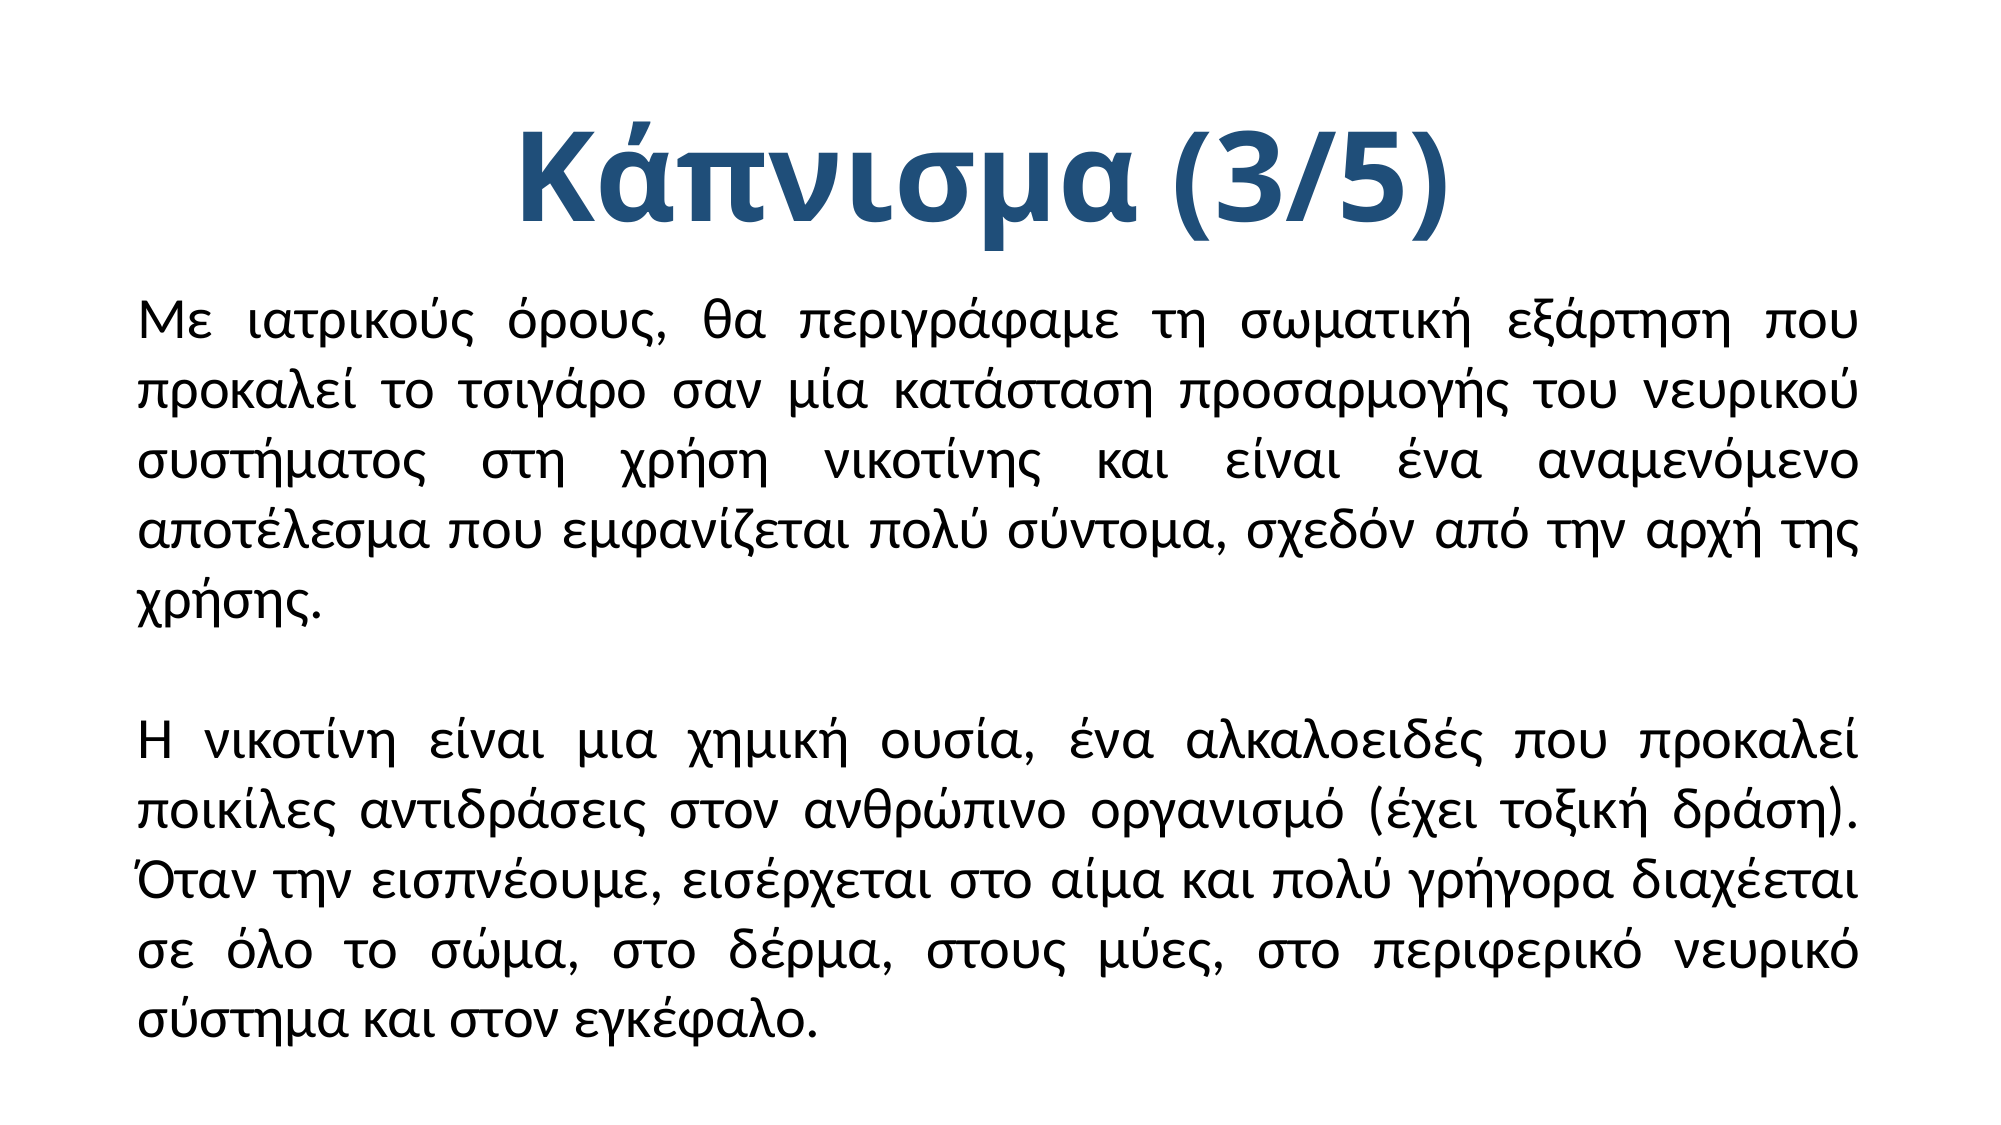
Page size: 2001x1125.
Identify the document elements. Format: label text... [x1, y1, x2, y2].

text_box Κάπνισμα (3/5) [164, 88, 1800, 254]
text_box Με ιατρικούς όρους, θα περιγράφαμε τη σωματική εξάρτηση που προκαλεί το τσιγάρο σαν μία κατάσταση προσαρμογής του νευρικού συστήματος στη χρήση νικοτίνης και είναι ένα αναμενόμενο αποτέλεσμα που εμφανίζεται πολύ σύντομα, σχεδόν από την αρχή της χρήσης. Η νικοτίνη είναι μια χημική ουσία, ένα αλκαλοειδές που προκαλεί ποικίλες αντιδράσεις στον ανθρώπινο οργανισμό (έχει τοξική δράση). Όταν την εισπνέουμε, εισέρχεται στο αίμα και πολύ γρήγορα διαχέεται σε όλο το σώμα, στο δέρμα, στους μύες, στο περιφερικό νευρικό σύστημα και στον εγκέφαλο. [122, 272, 1877, 1057]
